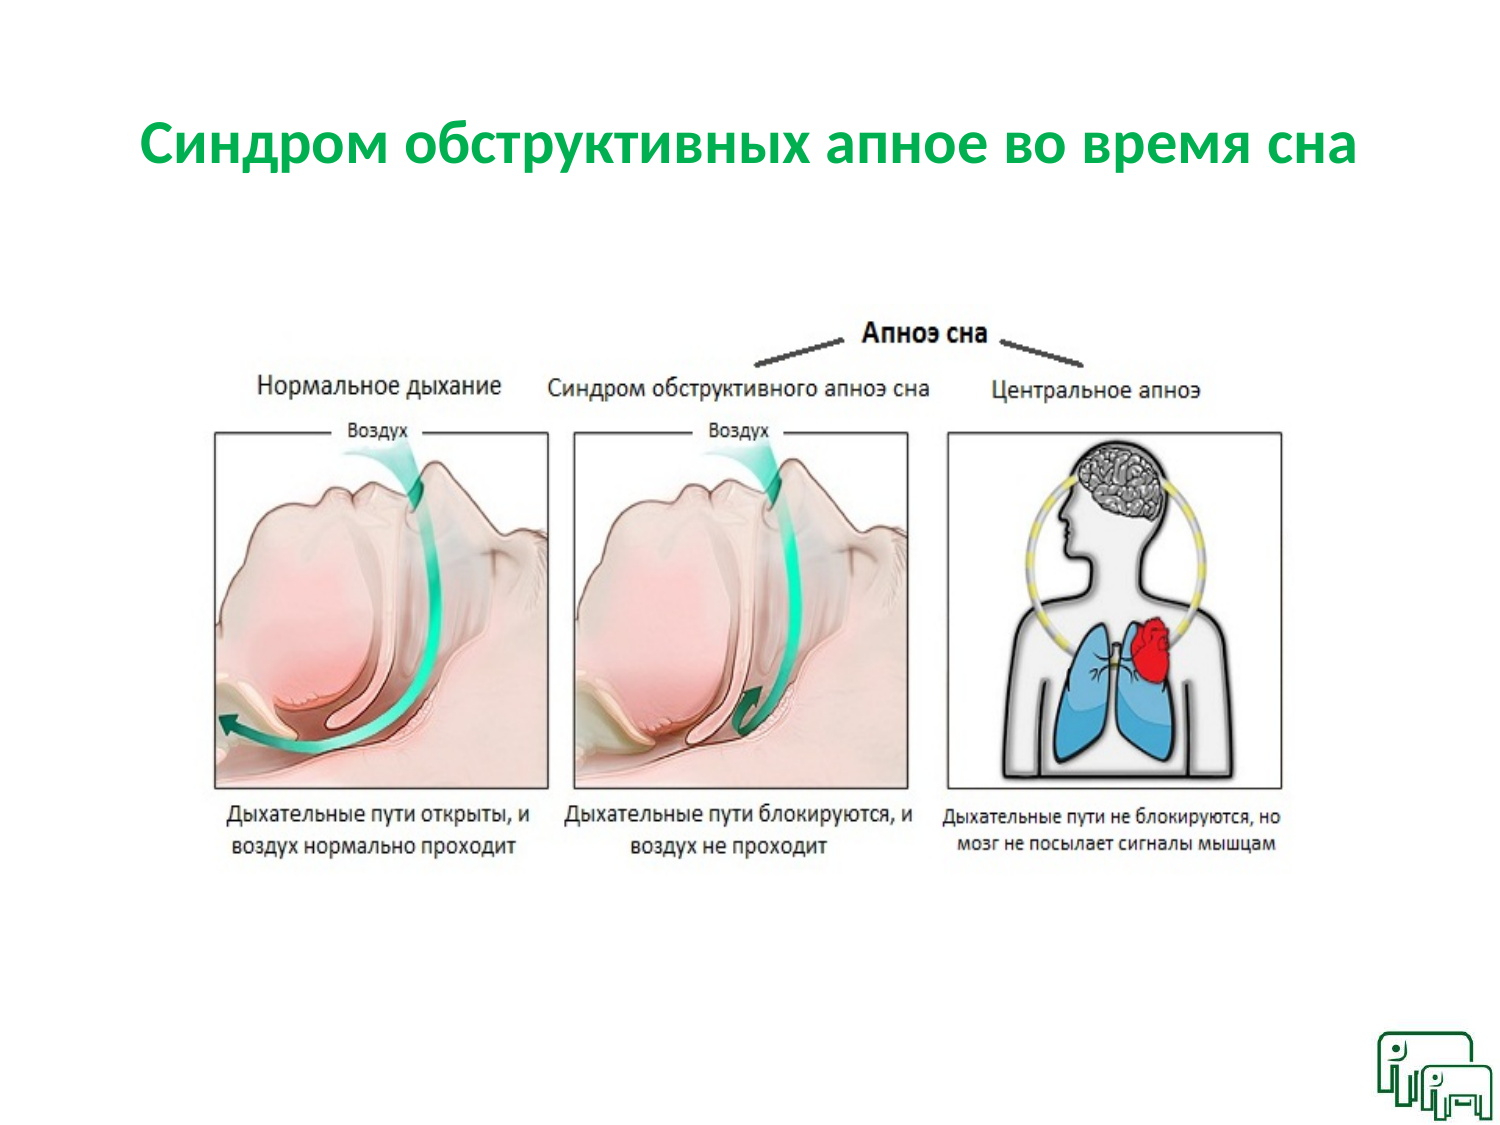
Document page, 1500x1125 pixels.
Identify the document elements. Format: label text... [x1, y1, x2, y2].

title Синдром обструктивных апное во время сна [75, 45, 1425, 233]
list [191, 304, 1309, 893]
picture [1370, 1019, 1500, 1125]
